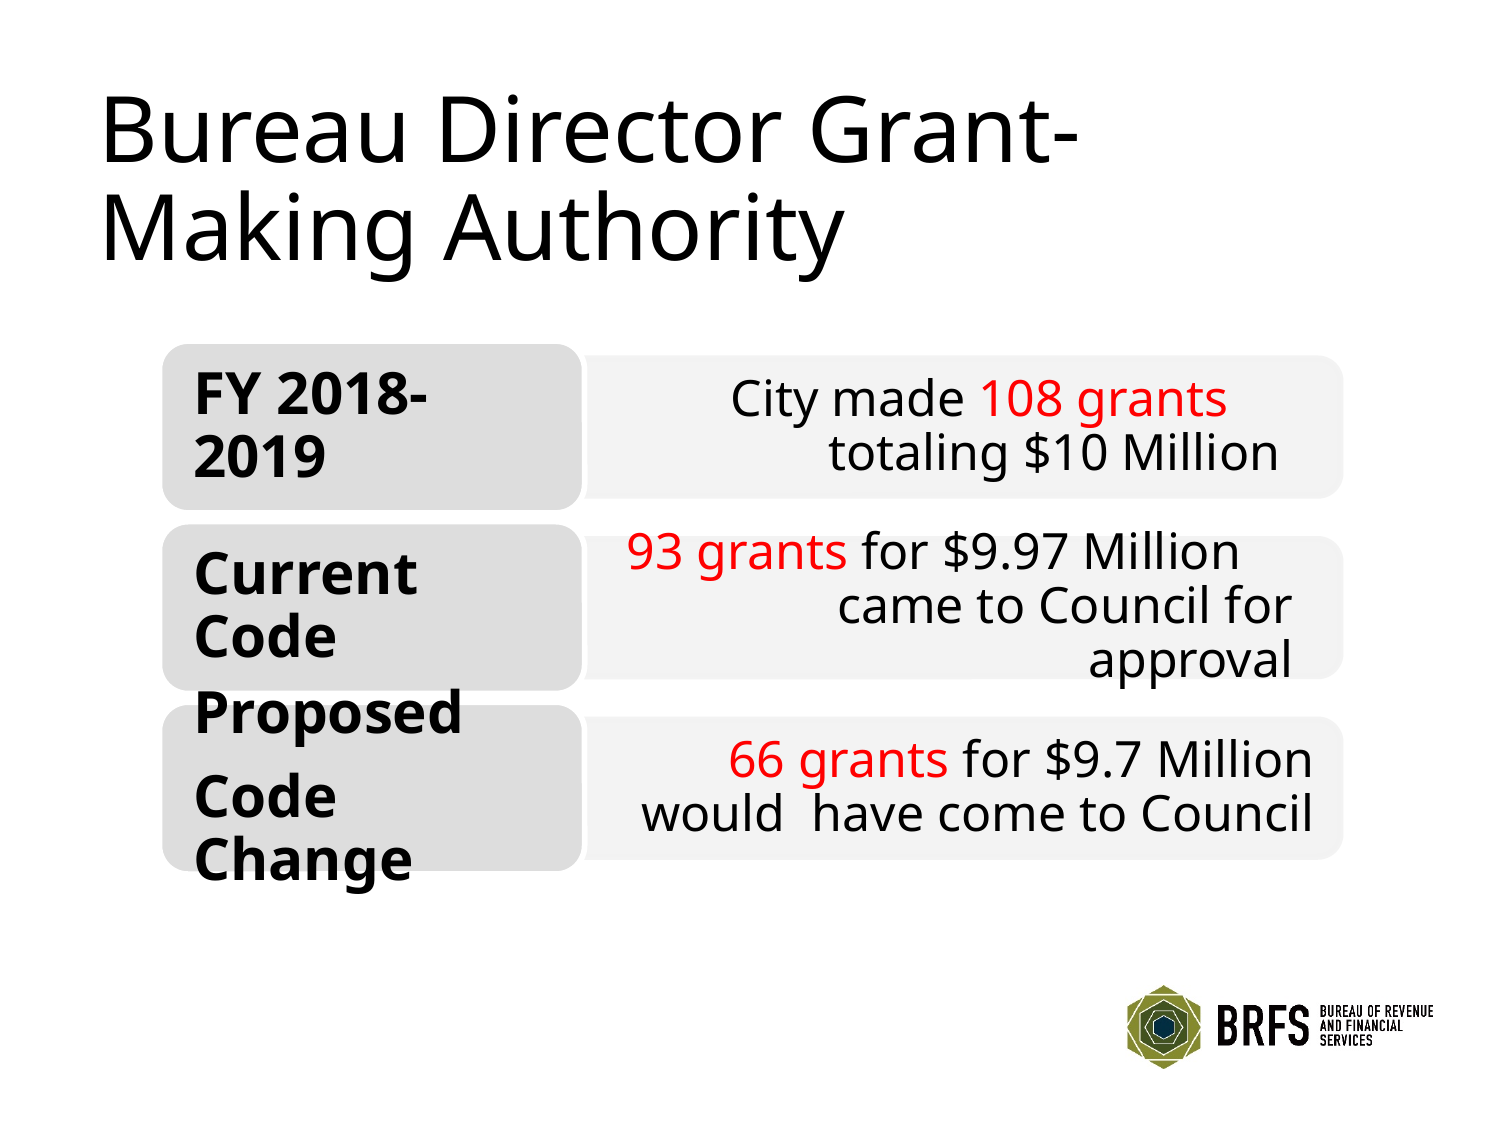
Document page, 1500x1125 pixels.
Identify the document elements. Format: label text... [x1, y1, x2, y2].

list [159, 340, 1341, 875]
picture [1125, 985, 1433, 1069]
title Bureau Director Grant-Making Authority [83, 76, 1266, 240]
